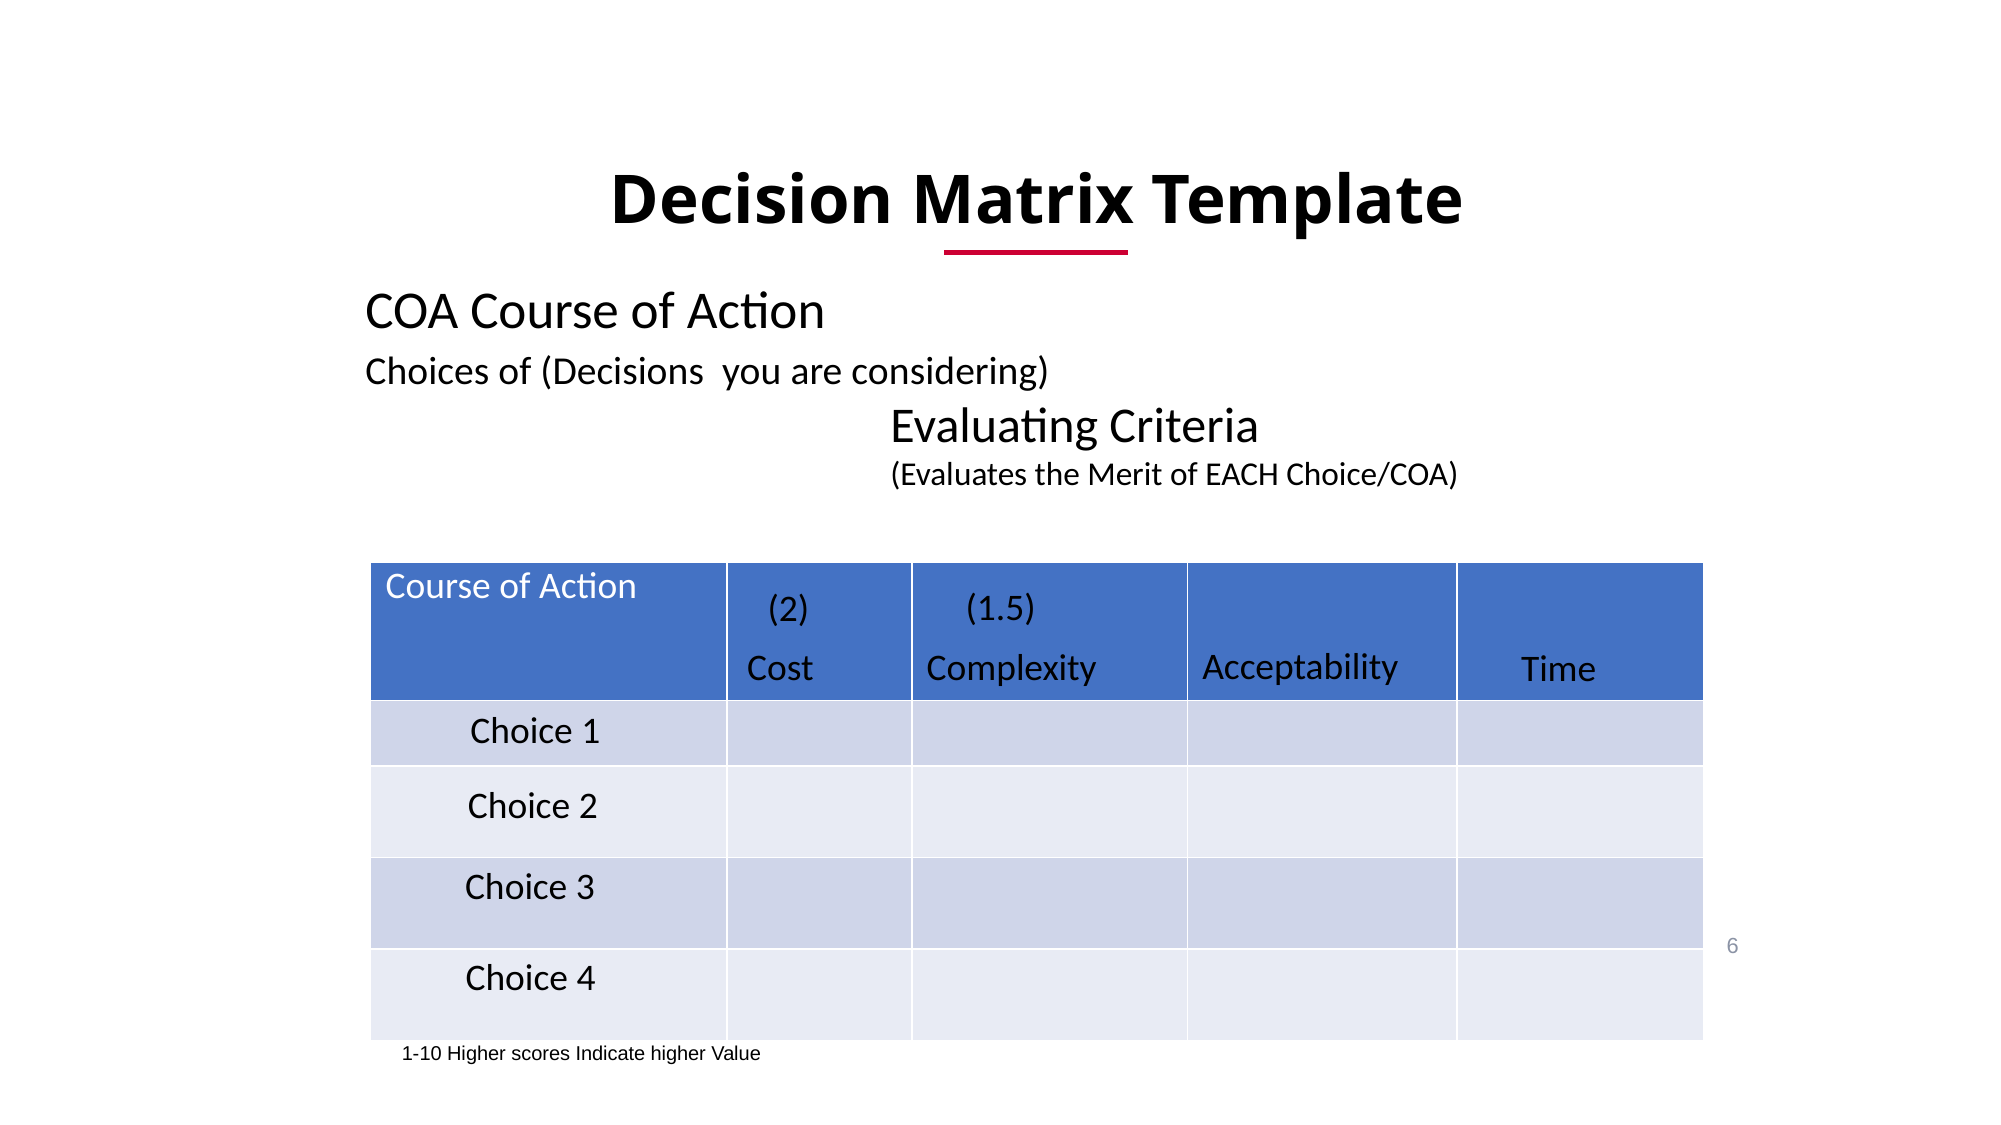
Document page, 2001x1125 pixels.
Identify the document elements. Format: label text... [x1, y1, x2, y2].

table_cell [728, 950, 911, 1040]
table_cell [1188, 767, 1456, 857]
table_cell [913, 767, 1187, 857]
table_cell [913, 701, 1187, 765]
text_box Choice 4 [450, 945, 678, 1005]
table_cell [728, 767, 911, 857]
text_box Complexity [911, 635, 1112, 695]
table_cell [1458, 950, 1703, 1040]
table_cell [728, 701, 911, 765]
table_header [1188, 563, 1456, 700]
table_header [913, 563, 1187, 700]
table_cell [1458, 858, 1703, 948]
text_box Time [1506, 636, 1612, 697]
table_cell [1188, 858, 1456, 948]
table_cell [371, 950, 726, 1040]
table_header [728, 563, 911, 700]
text_box 1-10 Higher scores Indicate higher Value [390, 1042, 812, 1071]
table_cell [728, 858, 911, 948]
text_box Choice 3 [450, 854, 703, 915]
table_cell [371, 858, 726, 948]
table_header Course of Action [371, 563, 726, 700]
title Decision Matrix Template [390, 157, 1685, 246]
text_box Choice 2 [453, 774, 644, 834]
text_box (2) [752, 576, 825, 637]
table_header [1458, 563, 1703, 700]
table_cell [371, 701, 726, 765]
list COA Course of Action Choices of (Decisions you are considering) [350, 274, 1121, 427]
table_cell [1458, 701, 1703, 765]
table_cell [913, 858, 1187, 948]
text_box Cost [732, 635, 829, 695]
slide_number 6 [1705, 922, 1750, 968]
text_box Choice 1 [455, 698, 642, 759]
text_box (1.5) [950, 575, 1051, 636]
table_cell [1188, 950, 1456, 1040]
text_box Evaluating Criteria (Evaluates the Merit of EACH Choice/COA) [875, 384, 1685, 500]
table_cell [913, 950, 1187, 1040]
table_cell [1188, 701, 1456, 765]
table_cell [1458, 767, 1703, 857]
text_box Acceptability [1187, 634, 1414, 695]
table_cell [371, 767, 726, 857]
